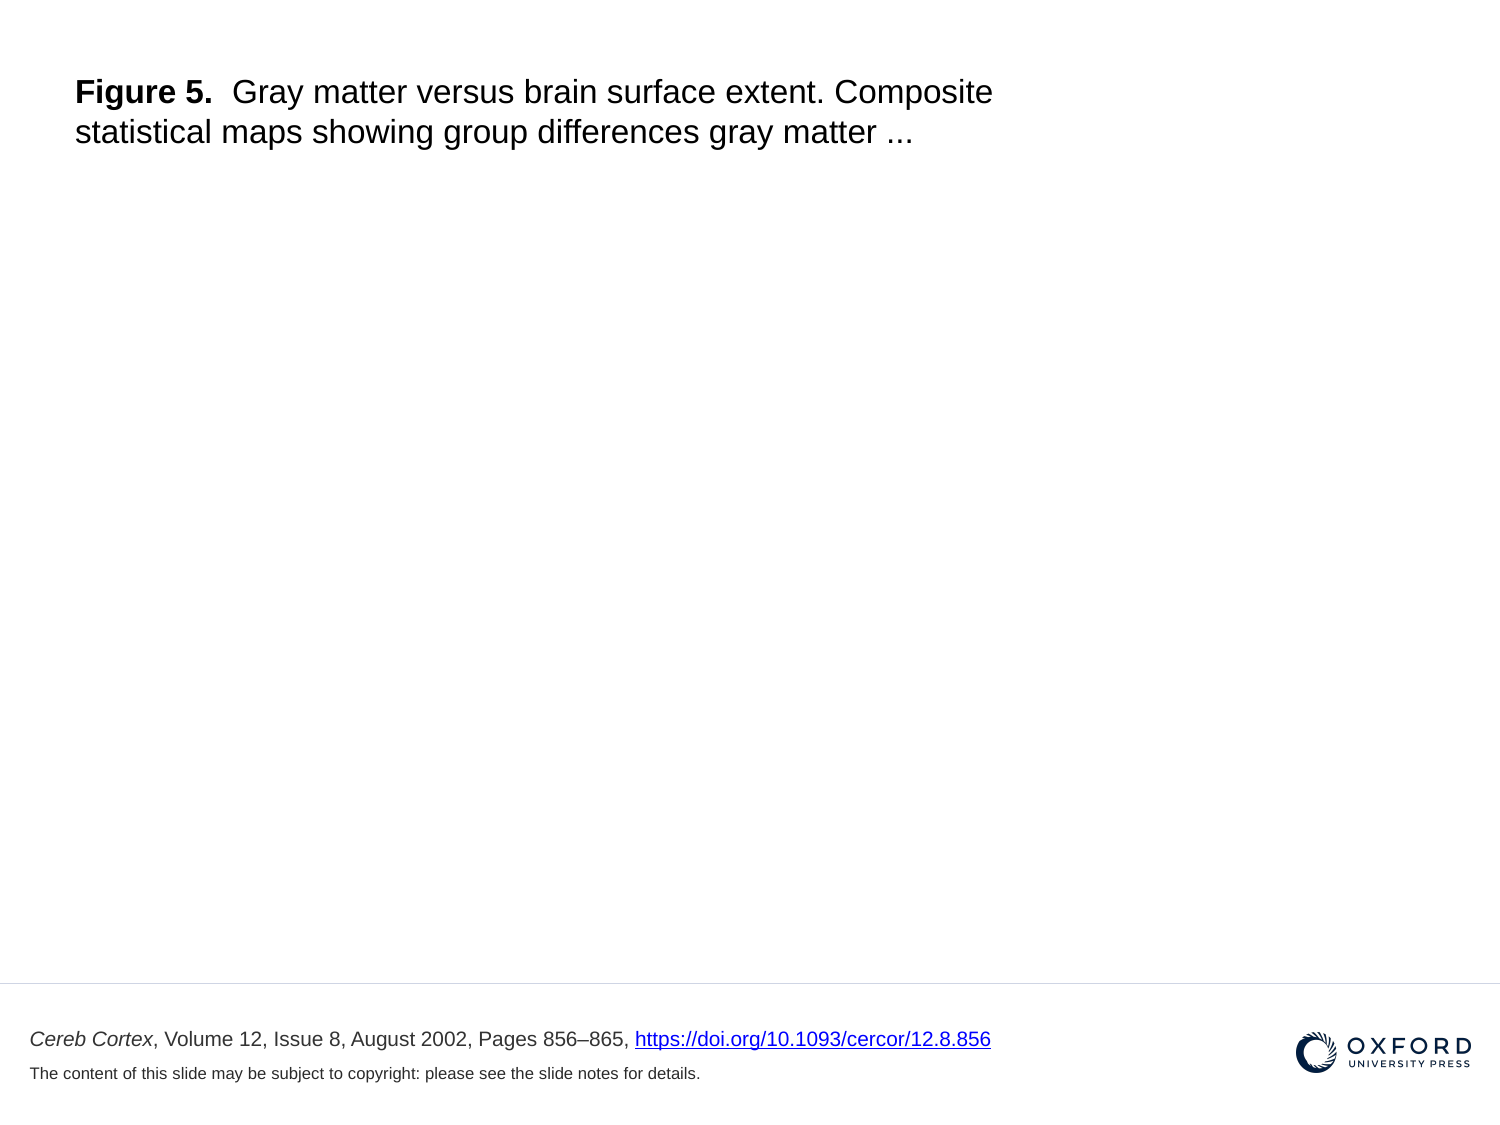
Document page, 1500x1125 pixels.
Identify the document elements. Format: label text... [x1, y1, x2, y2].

footer Cereb Cortex, Volume 12, Issue 8, August 2002, Pages 856–865, https://doi.org/10.1093/cercor/12.8.856 The content of this slide may be subject to copyright: please see the slide notes for details. [0, 983, 1260, 1125]
title Figure 5. Gray matter versus brain surface extent. Composite statistical maps showing group differences gray matter ... [75, 69, 1078, 171]
picture [1296, 1032, 1471, 1073]
